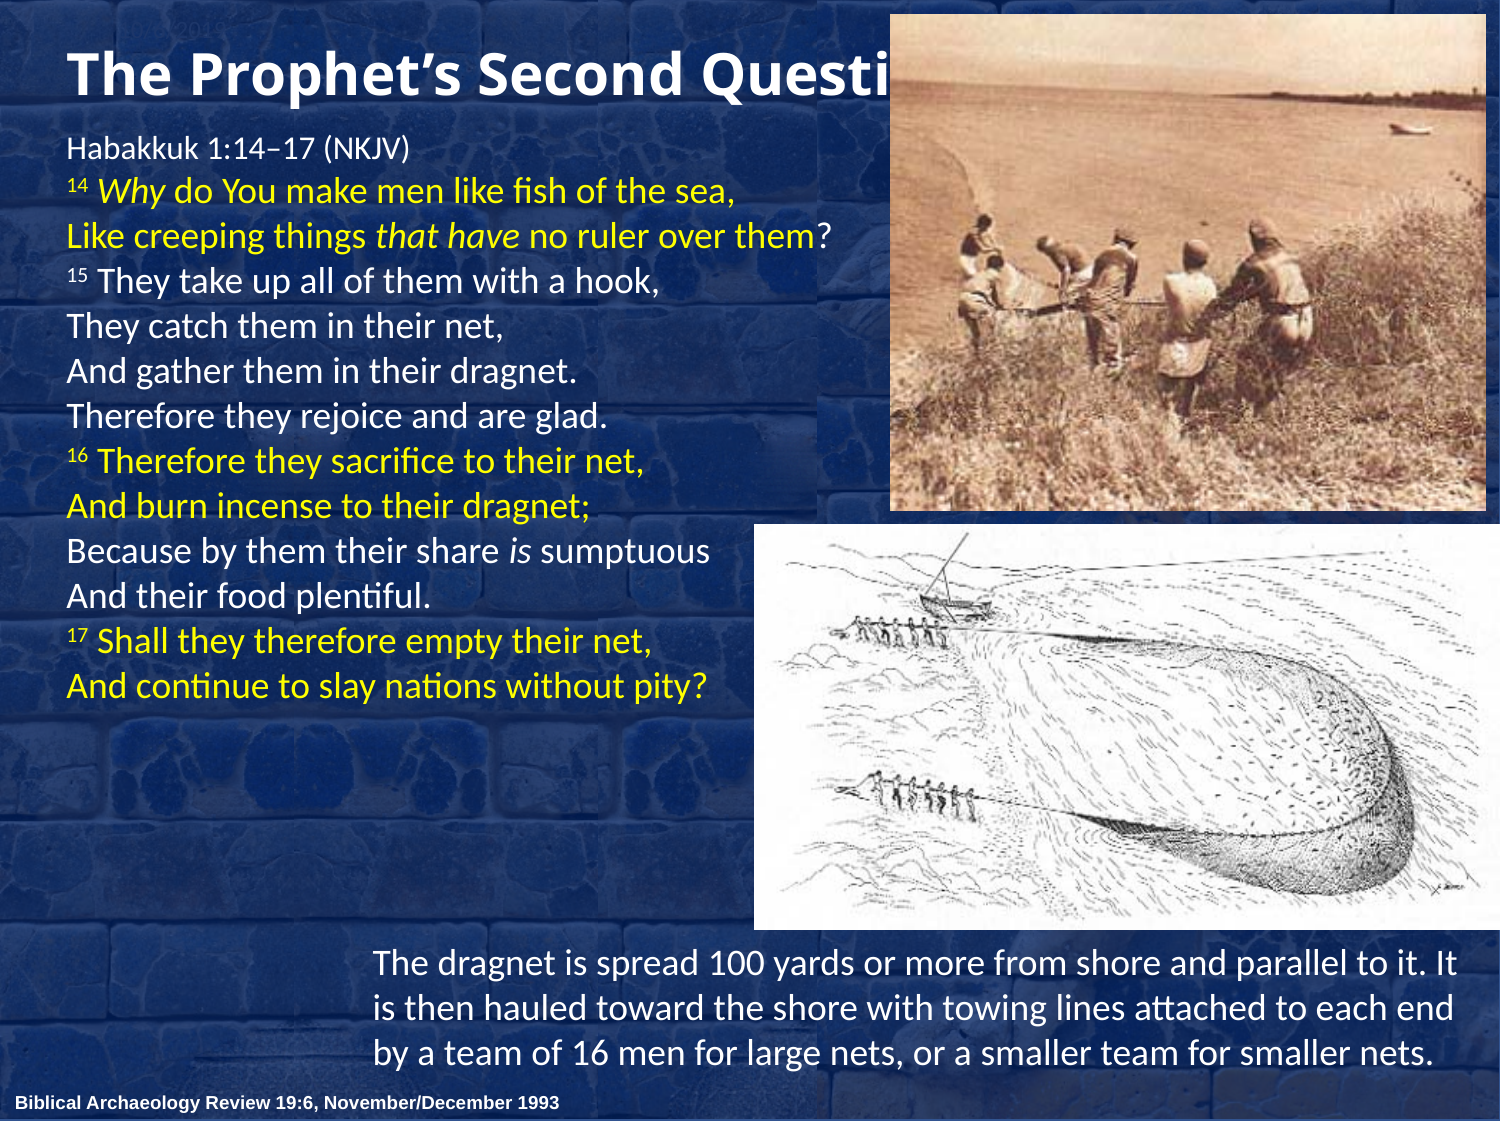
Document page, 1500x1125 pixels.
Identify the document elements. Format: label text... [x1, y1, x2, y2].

text_box The dragnet is spread 100 yards or more from shore and parallel to it. It is then hauled toward the shore with towing lines attached to each end by a team of 16 men for large nets, or a smaller team for smaller nets. [357, 930, 1500, 1081]
picture [754, 524, 1500, 930]
text_box Habakkuk 1:14–17 (NKJV) 14 Why do You make men like fish of the sea, Like creeping things that have no ruler over them? 15 They take up all of them with a hook, They catch them in their net, And gather them in their dragnet. Therefore they rejoice and are glad. 16 Therefore they sacrifice to their net, And burn incense to their dragnet; Because by them their share is sumptuous And their food plentiful. 17 Shall they therefore empty their net, And continue to slay nations without pity? [51, 118, 962, 714]
picture [890, 14, 1486, 511]
text_box Biblical Archaeology Review 19:6, November/December 1993 [0, 1081, 750, 1121]
title The Prophet’s Second Question [51, 14, 890, 118]
